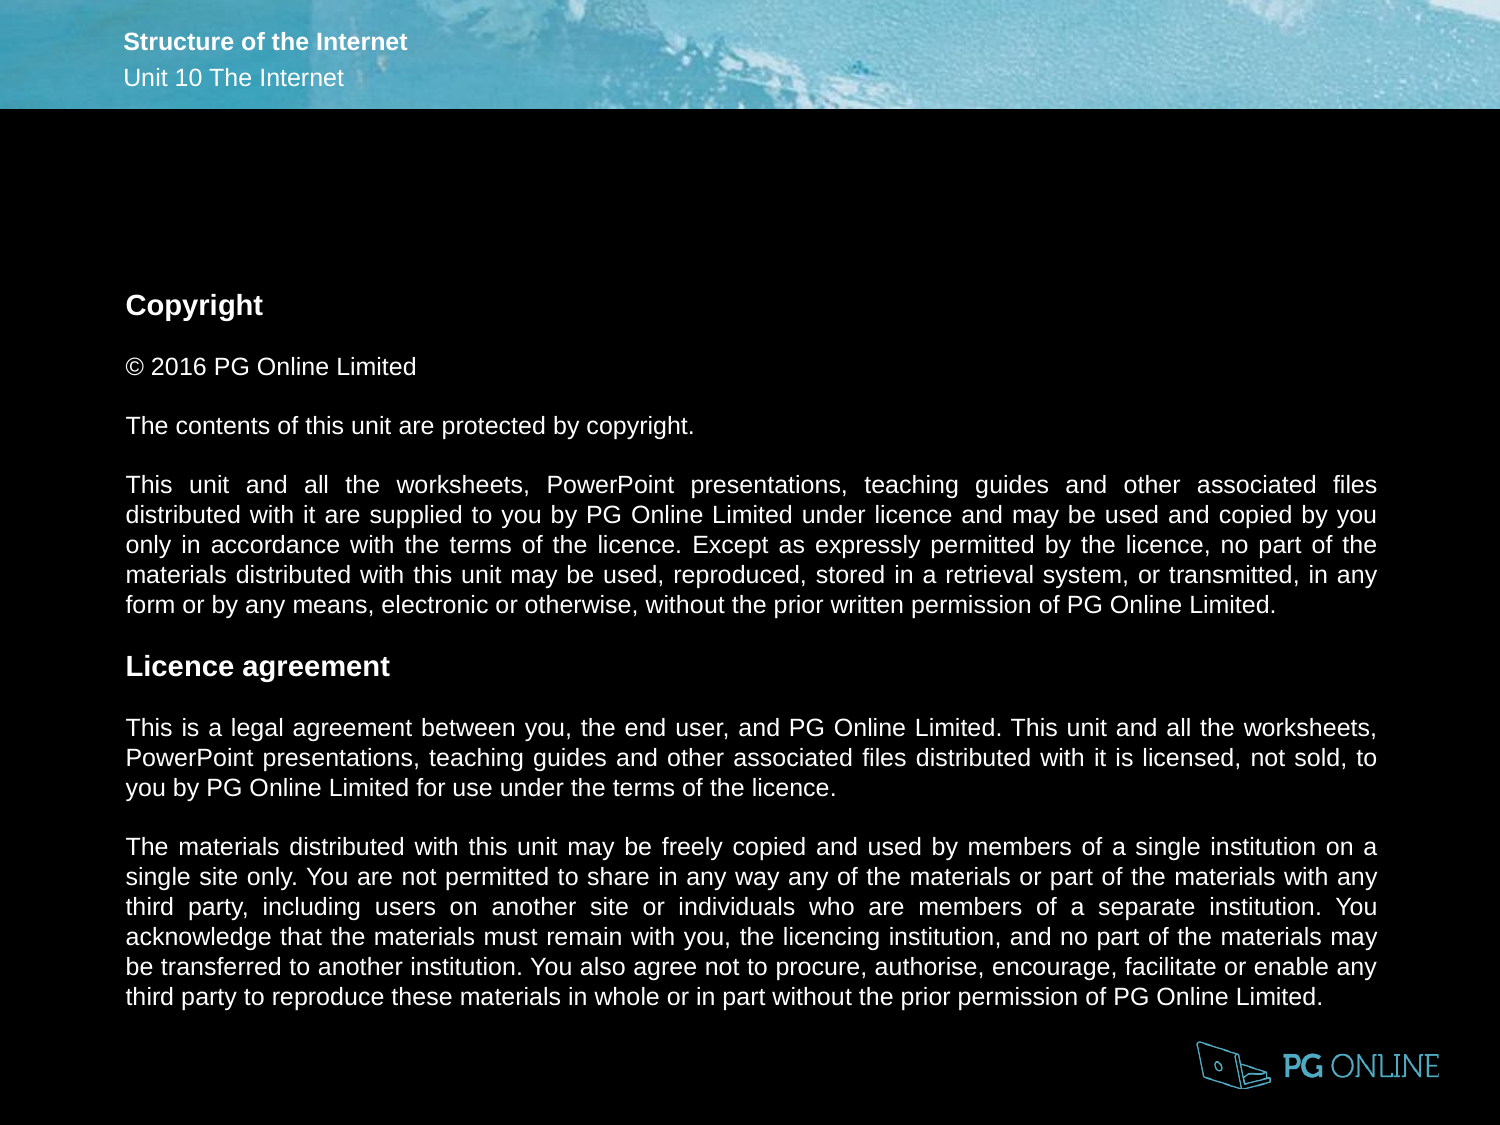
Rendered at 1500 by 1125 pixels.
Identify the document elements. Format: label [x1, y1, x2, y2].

picture [0, 0, 1500, 109]
